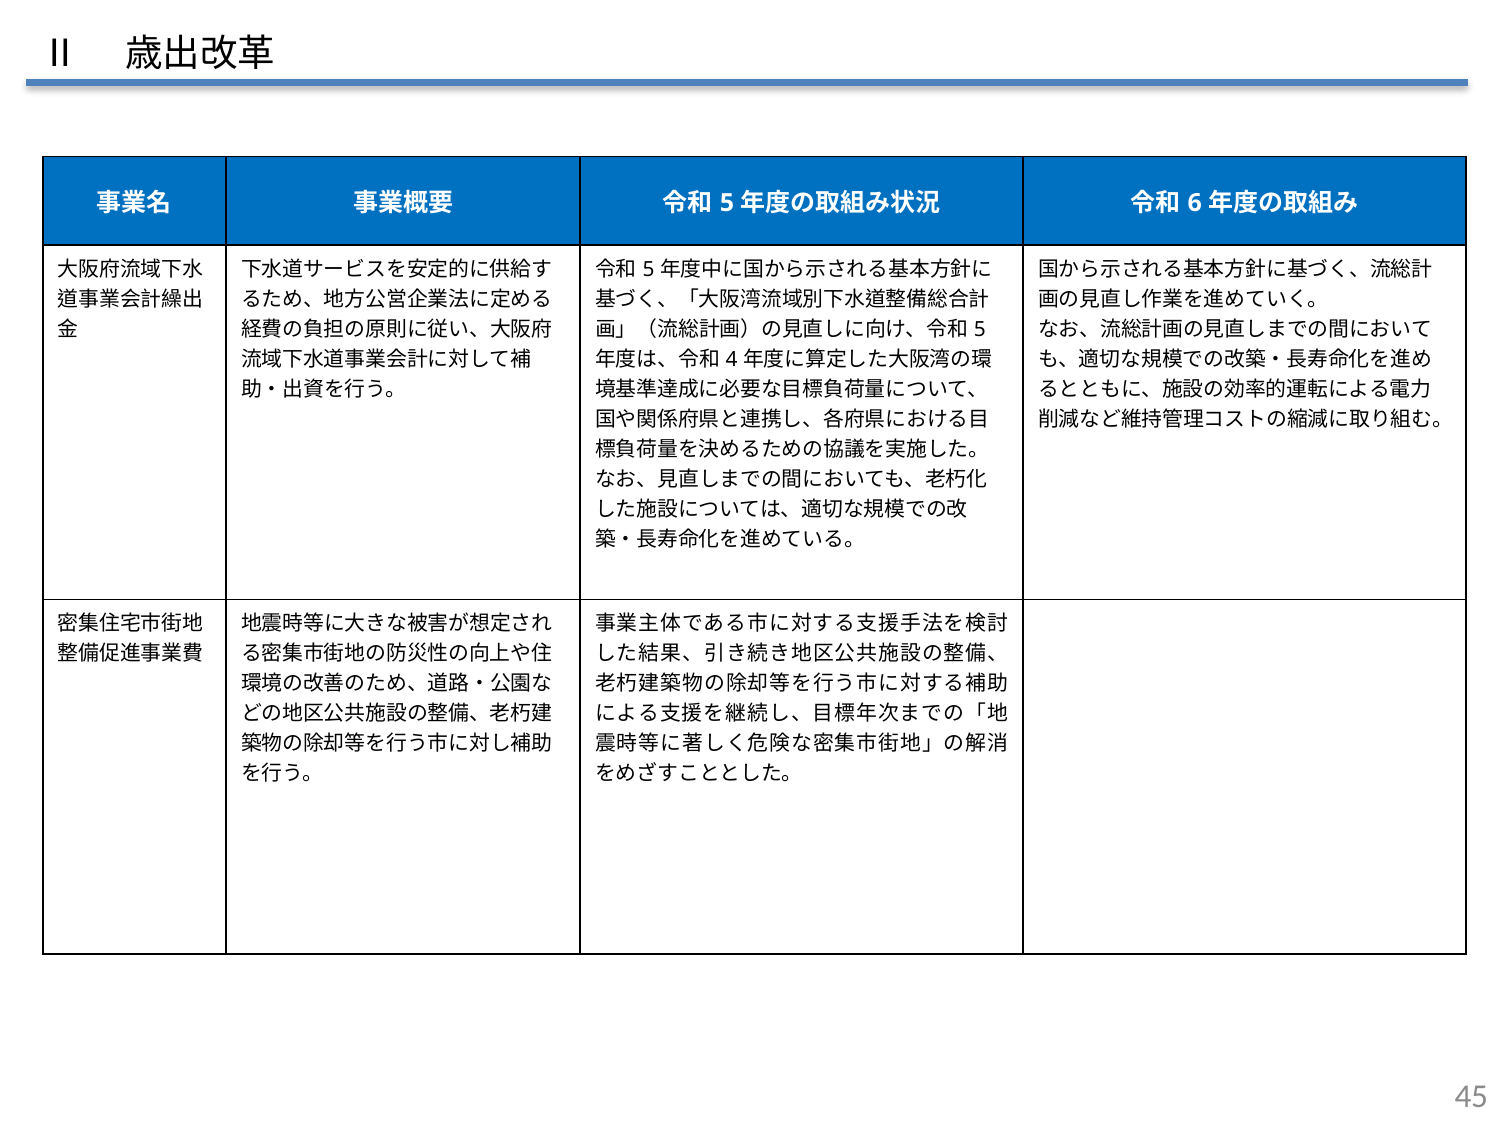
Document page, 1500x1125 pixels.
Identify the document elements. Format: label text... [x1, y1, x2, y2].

table_header 事業概要 [227, 157, 579, 244]
table_header 令和6年度の取組み [1024, 157, 1465, 244]
table_cell 下水道サービスを安定的に供給するため、地方公営企業法に定める経費の負担の原則に従い、大阪府流域下水道事業会計に対して補助・出資を行う。 [227, 246, 579, 599]
table_cell 地震時等に大きな被害が想定される密集市街地の防災性の向上や住環境の改善のため、道路・公園などの地区公共施設の整備、老朽建築物の除却等を行う市に対し補助を行う。 [227, 600, 579, 953]
table_cell 事業主体である市に対する支援手法を検討した結果、引き続き地区公共施設の整備、老朽建築物の除却等を行う市に対する補助による支援を継続し、目標年次までの「地震時等に著しく危険な密集市街地」の解消をめざすこととした。 [581, 600, 1022, 953]
table_cell [1024, 600, 1465, 953]
slide_number 44 [1153, 1063, 1500, 1124]
table_cell 大阪府流域下水道事業会計繰出金 [44, 246, 225, 599]
table_cell 国から示される基本方針に基づく、流総計画の見直し作業を進めていく。 なお、流総計画の見直しまでの間においても、適切な規模での改築・長寿命化を進めるとともに、施設の効率的運転による電力削減など維持管理コストの縮減に取り組む。 [1024, 246, 1465, 599]
table_header 事業名 [44, 157, 225, 244]
table_header 令和5年度の取組み状況 [581, 157, 1022, 244]
table_cell 令和5年度中に国から示される基本方針に基づく、「大阪湾流域別下水道整備総合計画」（流総計画）の見直しに向け、令和5年度は、令和4年度に算定した大阪湾の環境基準達成に必要な目標負荷量について、国や関係府県と連携し、各府県における目標負荷量を決めるための協議を実施した。 なお、見直しまでの間においても、老朽化した施設については、適切な規模での改築・長寿命化を進めている。 [581, 246, 1022, 599]
text_box Ⅱ 歳出改革 [26, 21, 1362, 82]
table_cell 密集住宅市街地整備促進事業費 [44, 600, 225, 953]
